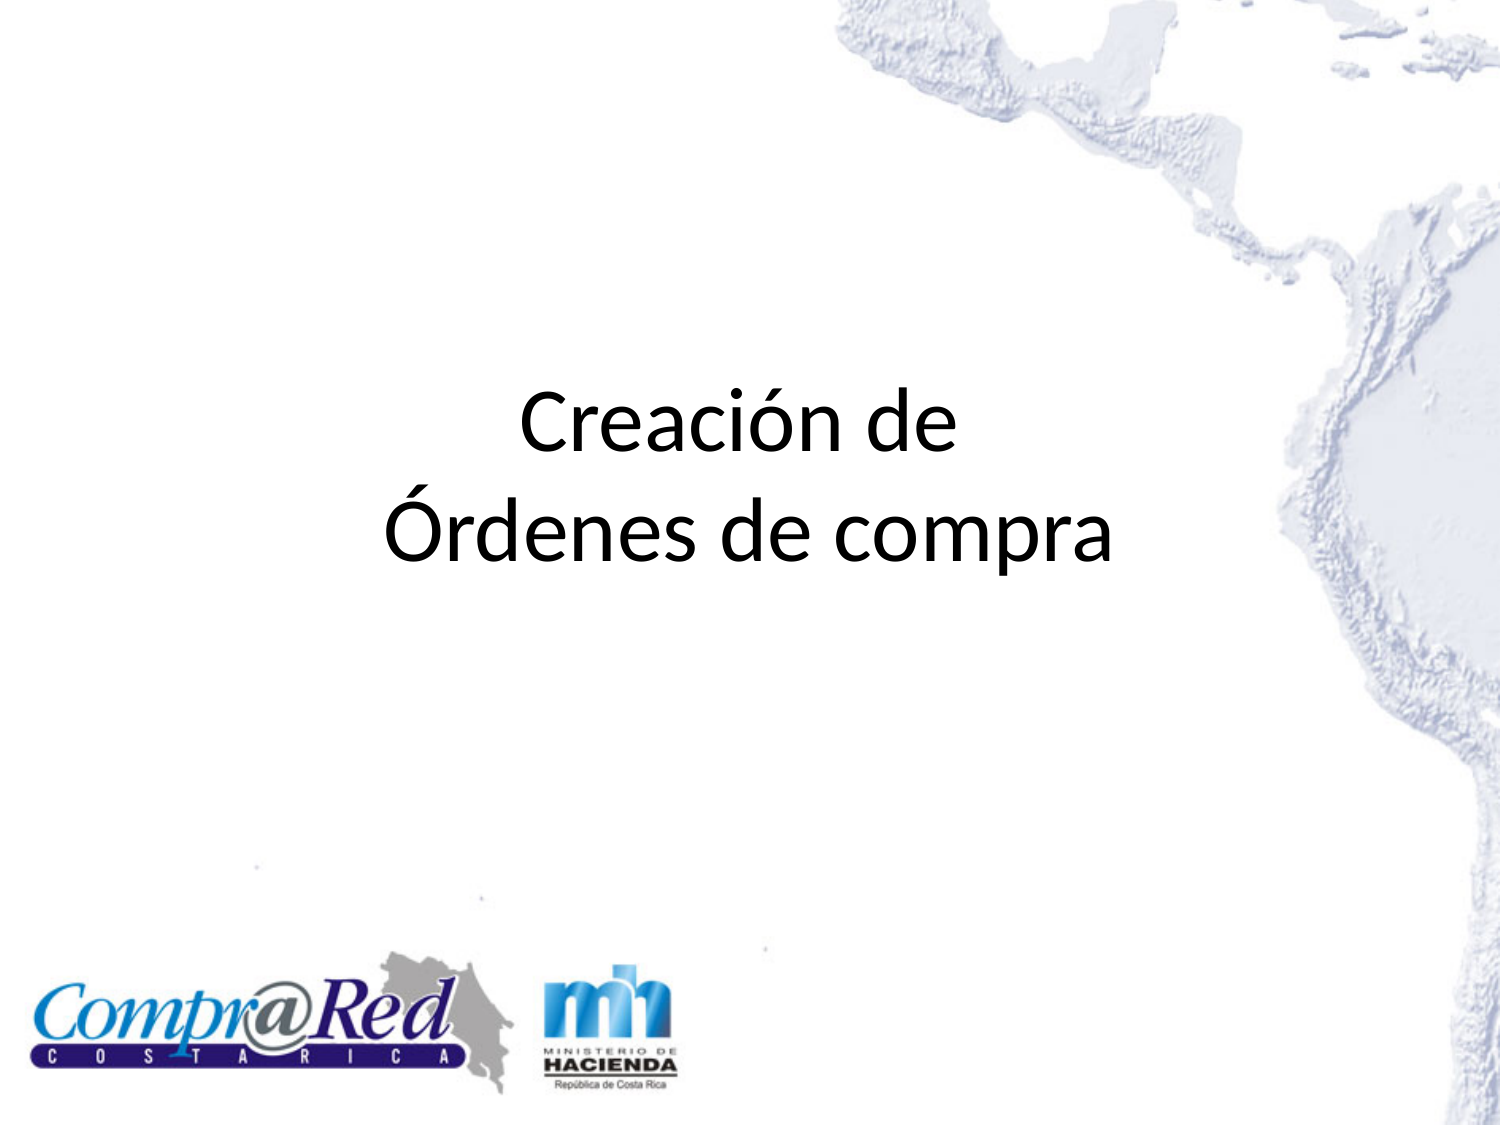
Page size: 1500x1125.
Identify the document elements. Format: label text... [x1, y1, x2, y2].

title Creación de Órdenes de compra [112, 349, 1388, 591]
picture [0, 0, 1500, 1125]
